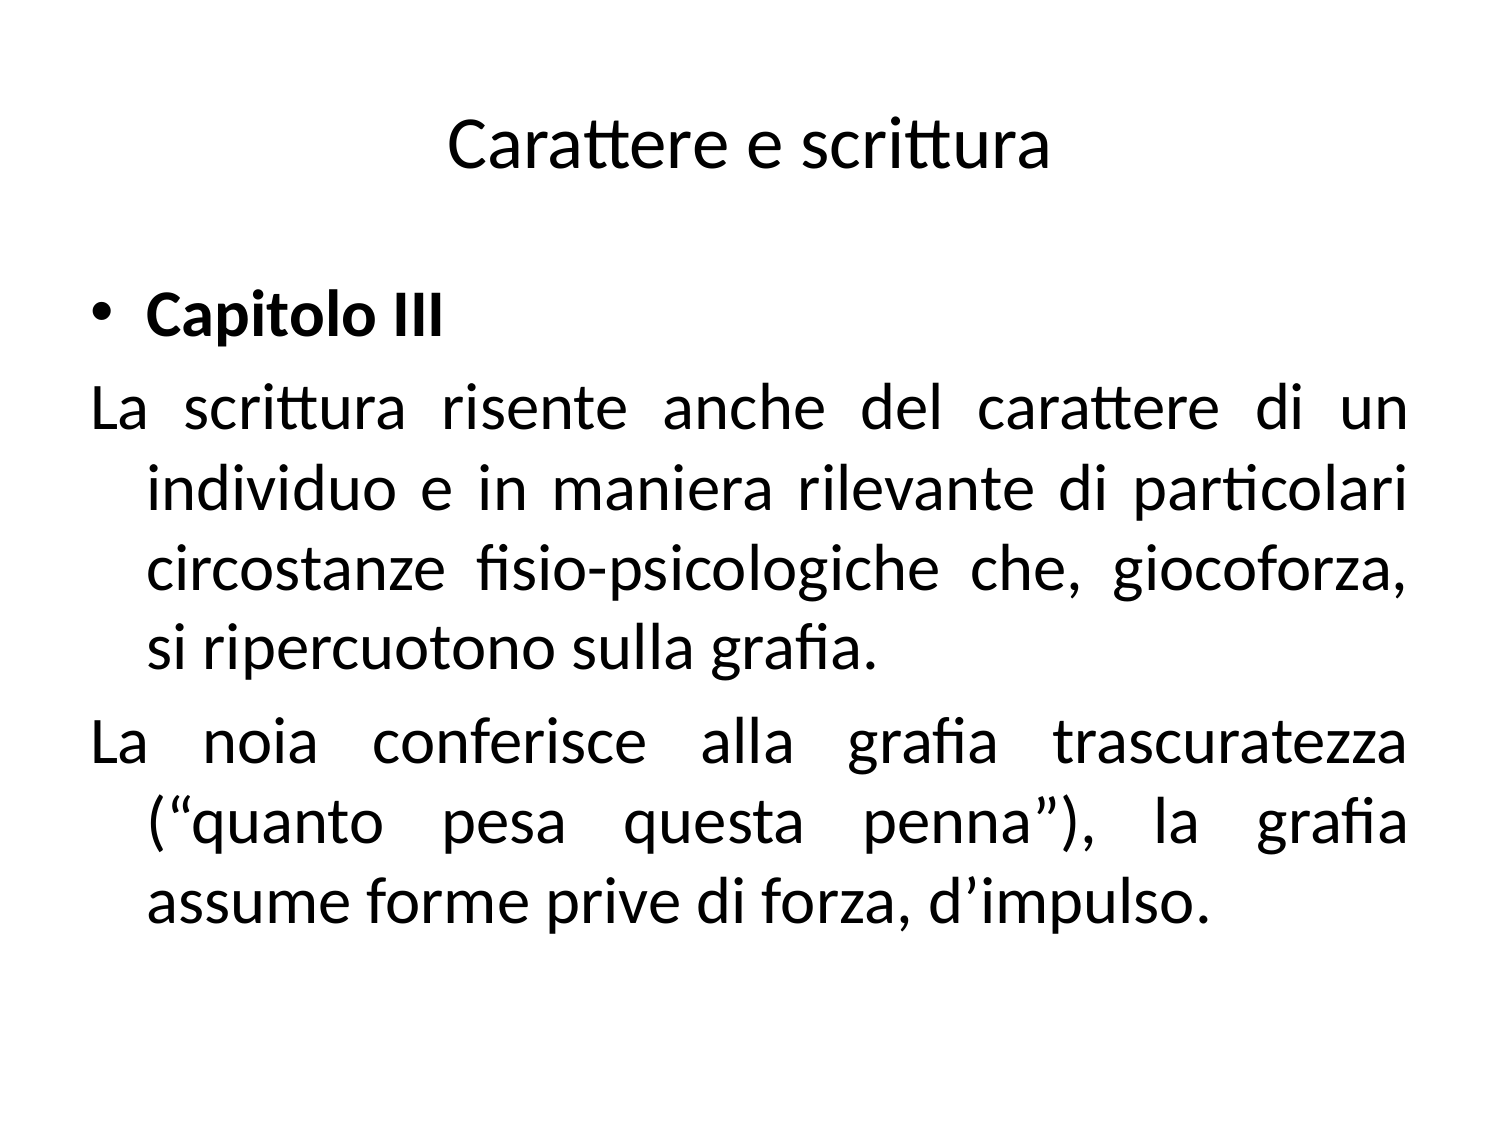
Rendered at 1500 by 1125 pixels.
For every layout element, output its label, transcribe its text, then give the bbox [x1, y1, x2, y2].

title Carattere e scrittura [75, 45, 1425, 233]
list Capitolo III La scrittura risente anche del carattere di un individuo e in maniera rilevante di particolari circostanze fisio-psicologiche che, giocoforza, si ripercuotono sulla grafia. La noia conferisce alla grafia trascuratezza (“quanto pesa questa penna”), la grafia assume forme prive di forza, d’impulso. [75, 262, 1425, 1005]
